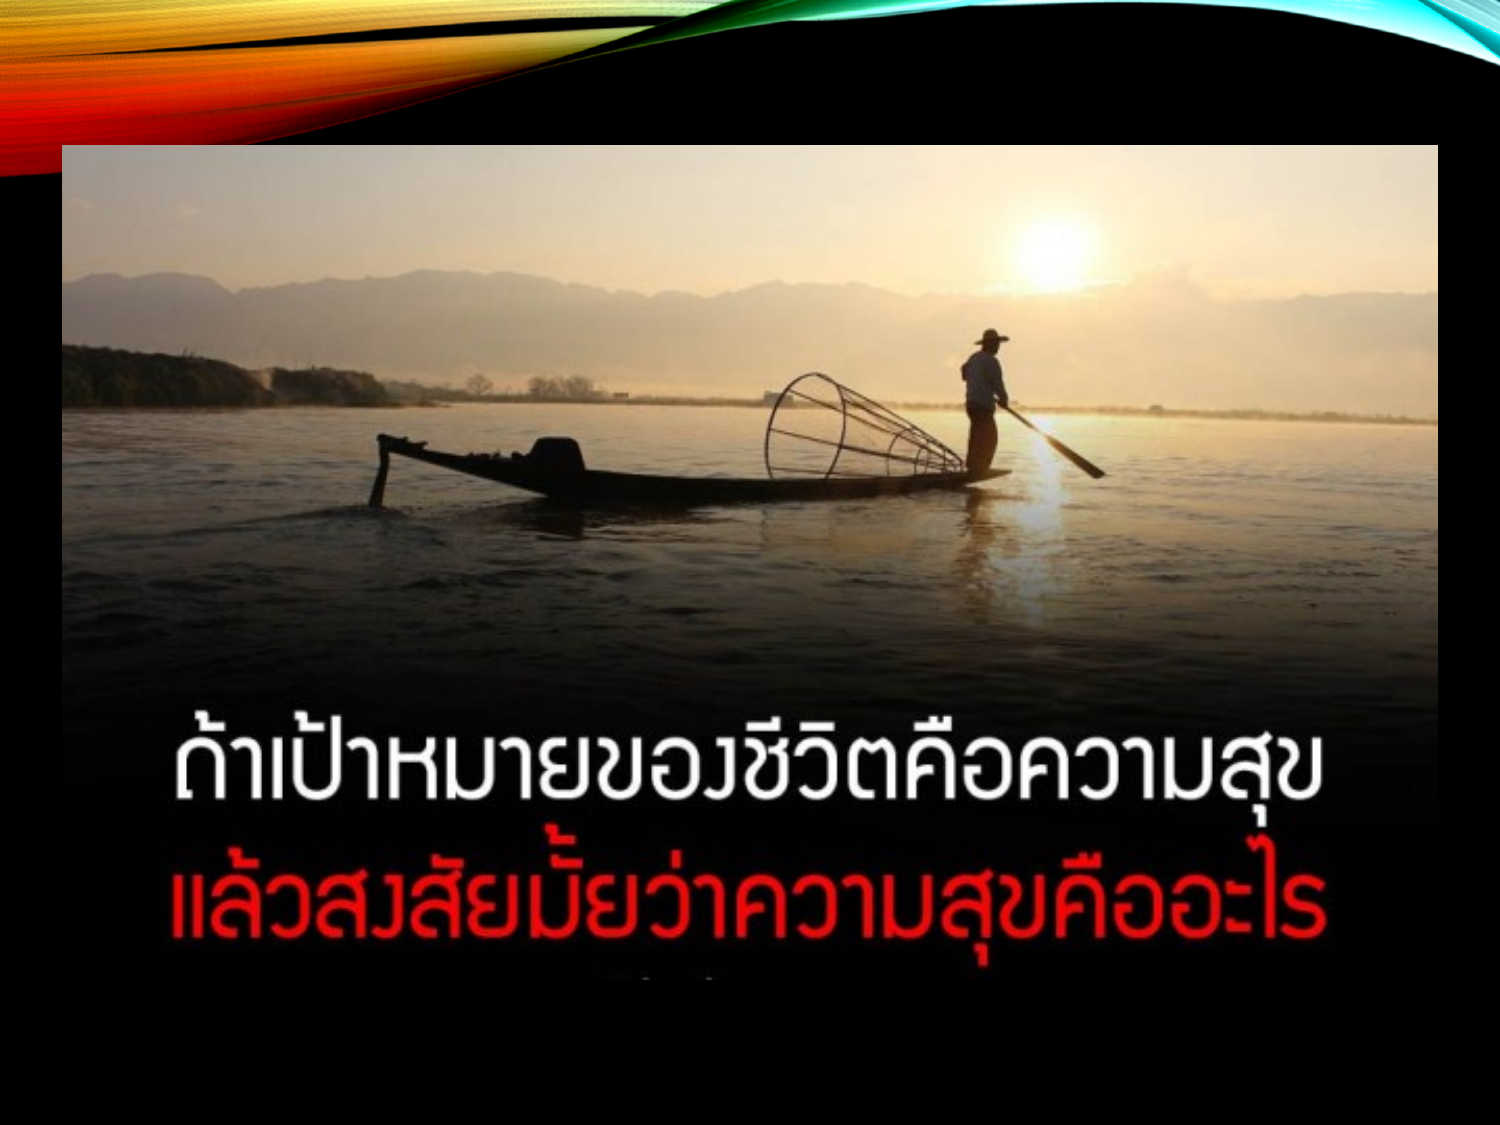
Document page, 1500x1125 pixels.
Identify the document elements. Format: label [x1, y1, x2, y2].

picture [0, 0, 1500, 980]
